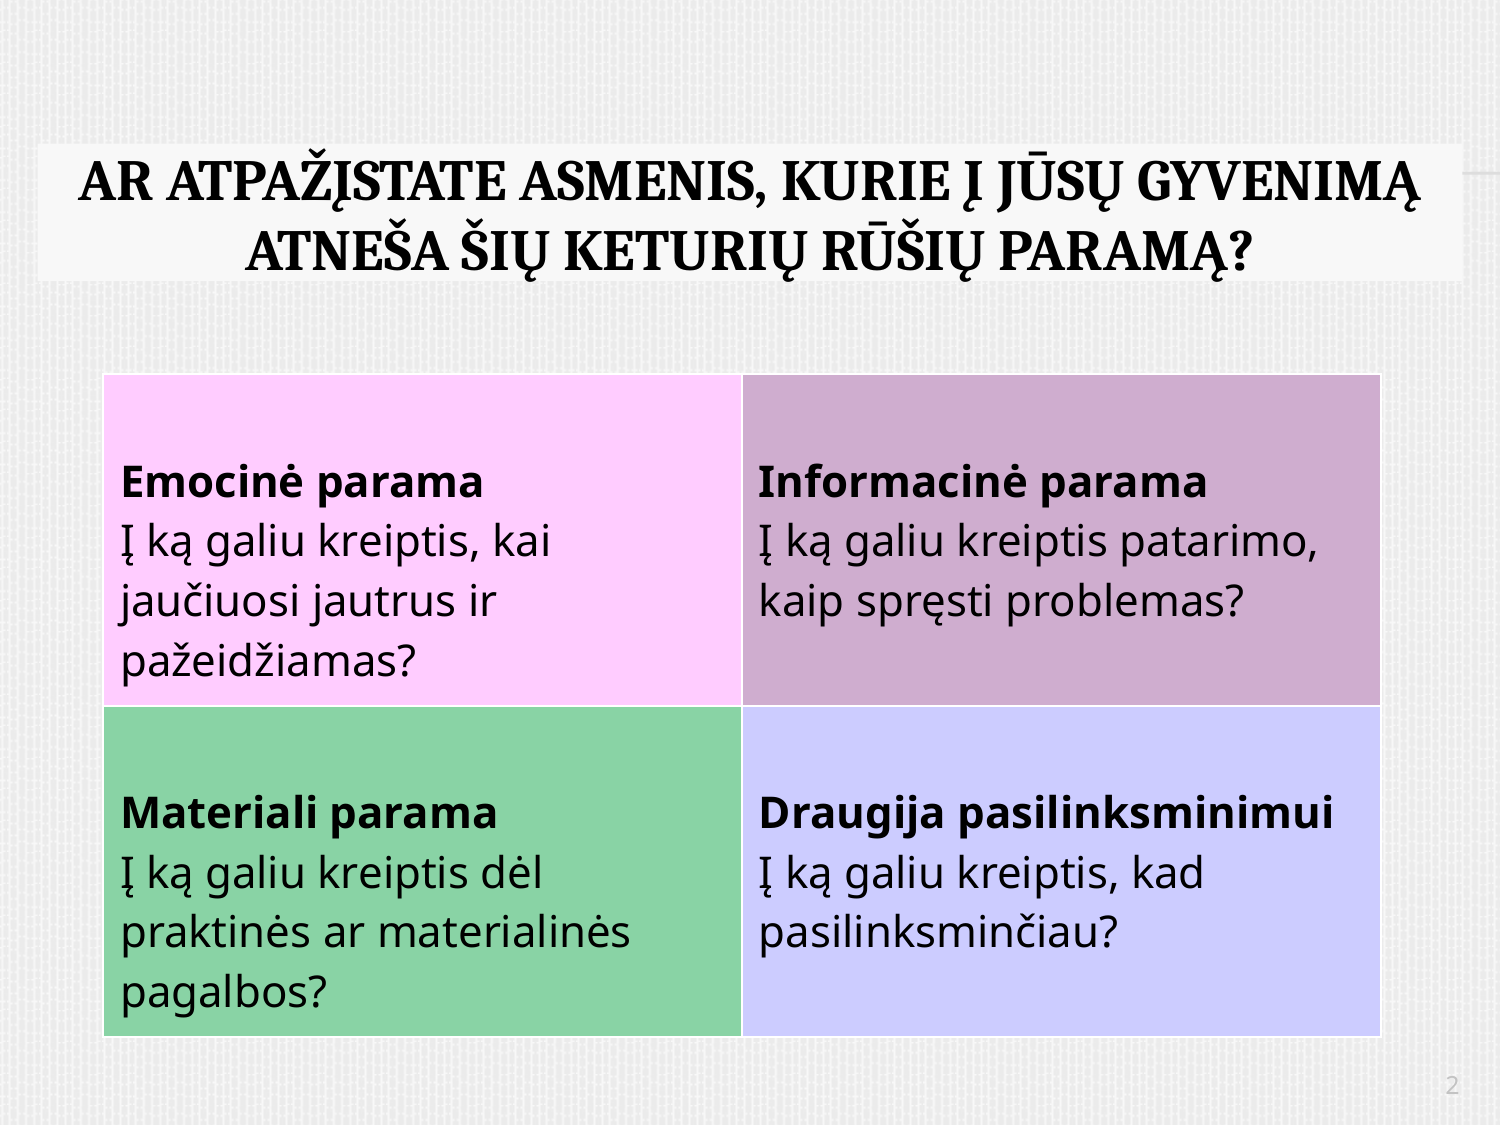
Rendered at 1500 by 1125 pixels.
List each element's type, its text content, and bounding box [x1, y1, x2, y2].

table_header Emocinė parama Į ką galiu kreiptis, kai jaučiuosi jautrus ir pažeidžiamas? [104, 375, 741, 705]
table_cell Draugija pasilinksminimui Į ką galiu kreiptis, kad pasilinksminčiau? [743, 707, 1380, 1036]
table_header Informacinė parama Į ką galiu kreiptis patarimo, kaip spręsti problemas? [743, 375, 1380, 705]
slide_number 2 [1350, 1061, 1475, 1103]
table_cell Materiali parama Į ką galiu kreiptis dėl praktinės ar materialinės pagalbos? [104, 707, 741, 1036]
title Ar atpažįstate asmenis, kurie į jūsų gyvenimą atneša šių keturių rūšių paramą? [37, 143, 1463, 282]
